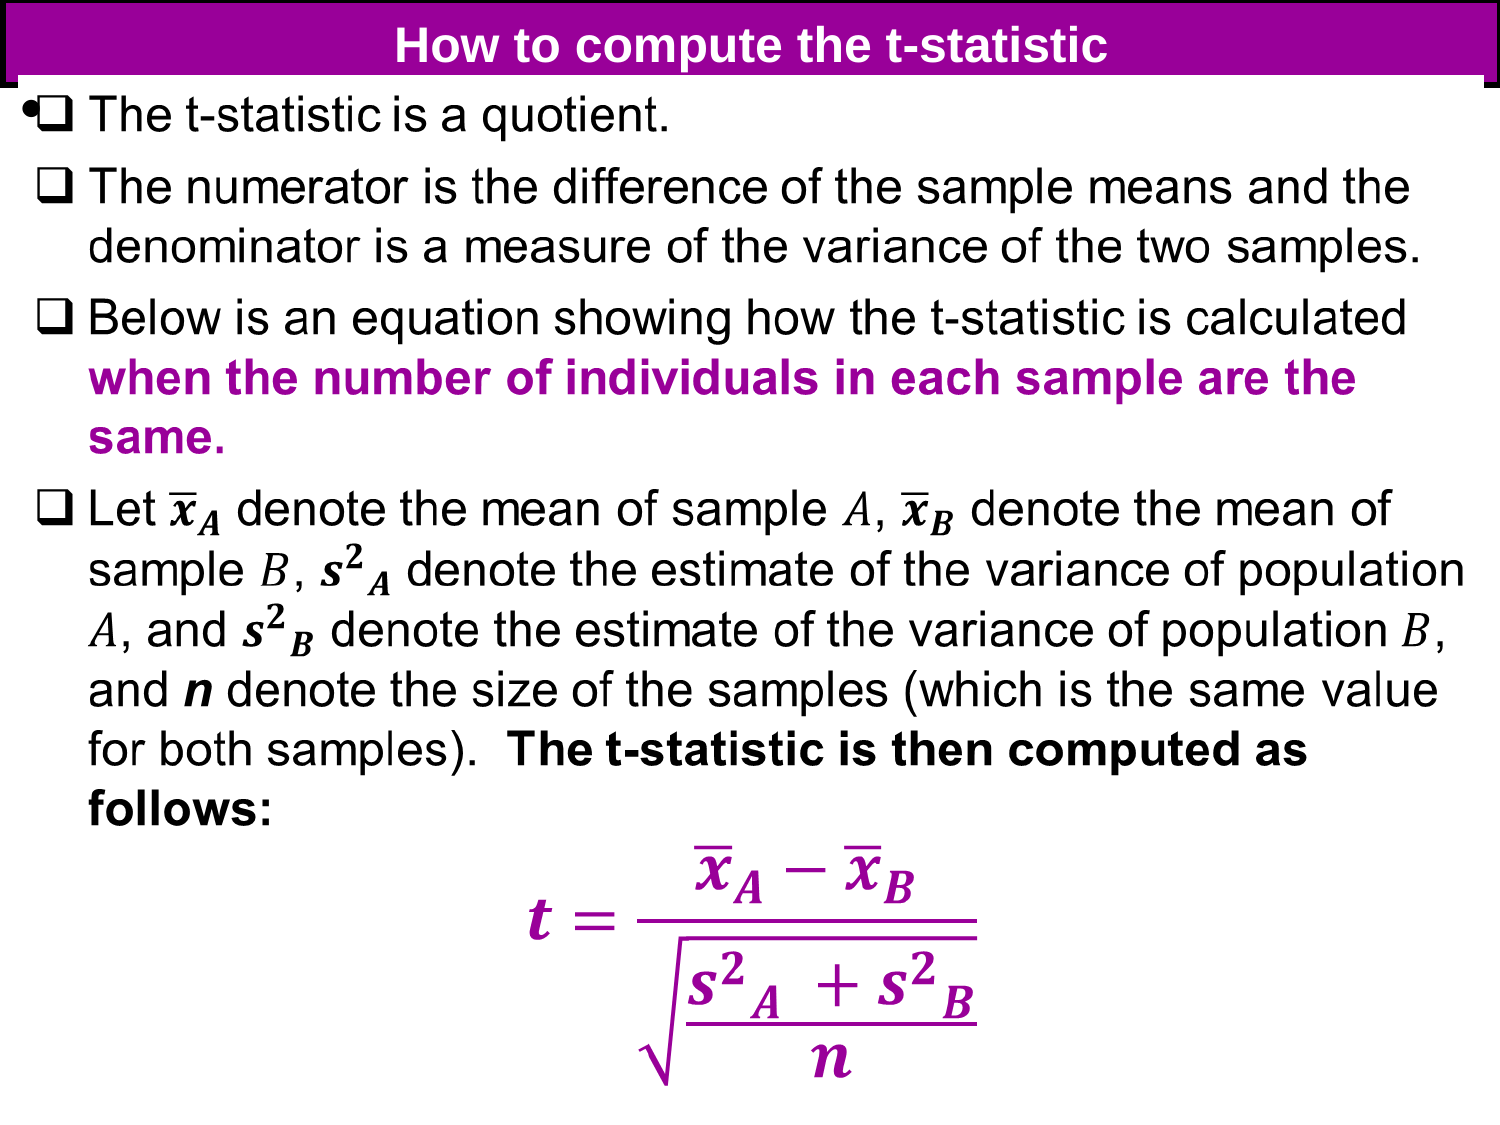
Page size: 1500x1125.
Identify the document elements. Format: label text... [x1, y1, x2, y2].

title How to compute the t-statistic [3, 0, 1500, 86]
list [5, 68, 1500, 1103]
